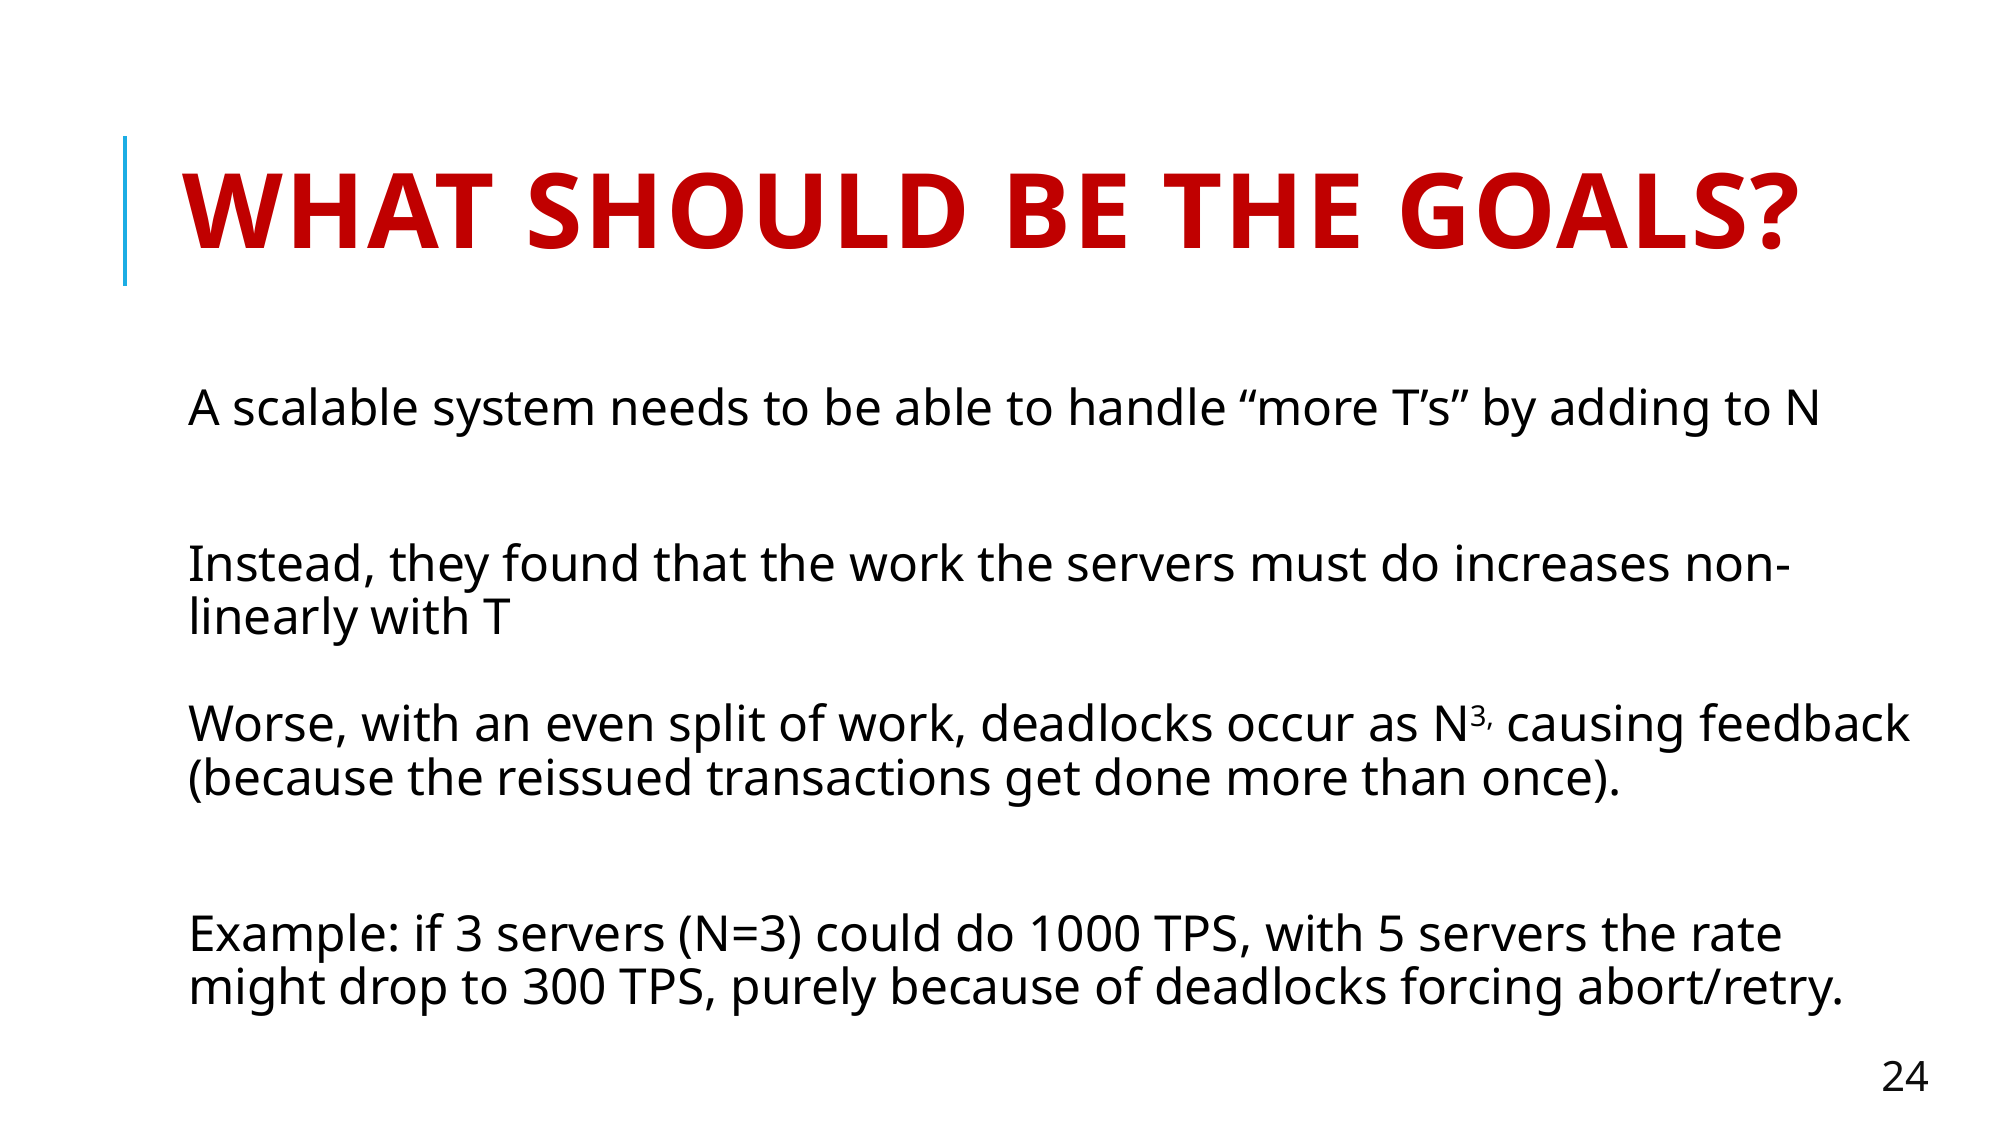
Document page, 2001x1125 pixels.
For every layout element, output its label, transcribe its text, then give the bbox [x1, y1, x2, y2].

title What should be The goals? [168, 96, 1938, 342]
list A scalable system needs to be able to handle “more T’s” by adding to N Instead, they found that the work the servers must do increases non-linearly with T Worse, with an even split of work, deadlocks occur as N3, causing feedback (because the reissued transactions get done more than once). Example: if 3 servers (N=3) could do 1000 TPS, with 5 servers the rate might drop to 300 TPS, purely because of deadlocks forcing abort/retry. [168, 375, 1938, 1035]
slide_number 24 [1866, 1050, 1982, 1107]
